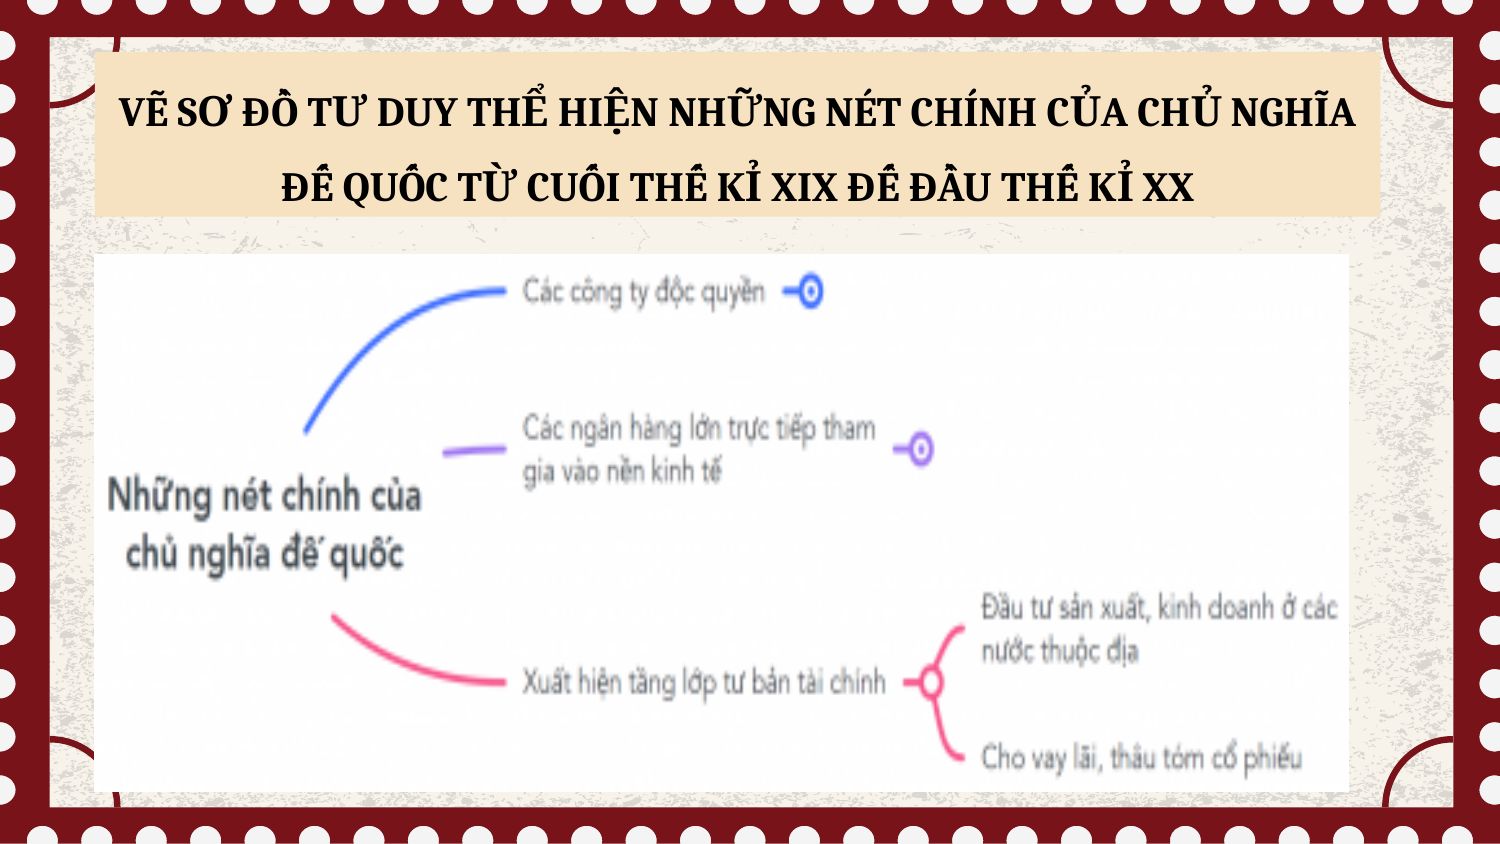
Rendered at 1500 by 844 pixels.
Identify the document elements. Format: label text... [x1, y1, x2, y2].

picture [94, 254, 1349, 792]
text_box VẼ SƠ ĐỒ TƯ DUY THỂ HIỆN NHỮNG NÉT CHÍNH CỦA CHỦ NGHĨA ĐẾ QUỐC TỪ CUỐI THẾ KỈ XIX ĐẾ ĐẦU THẾ KỈ XX [94, 51, 1381, 217]
